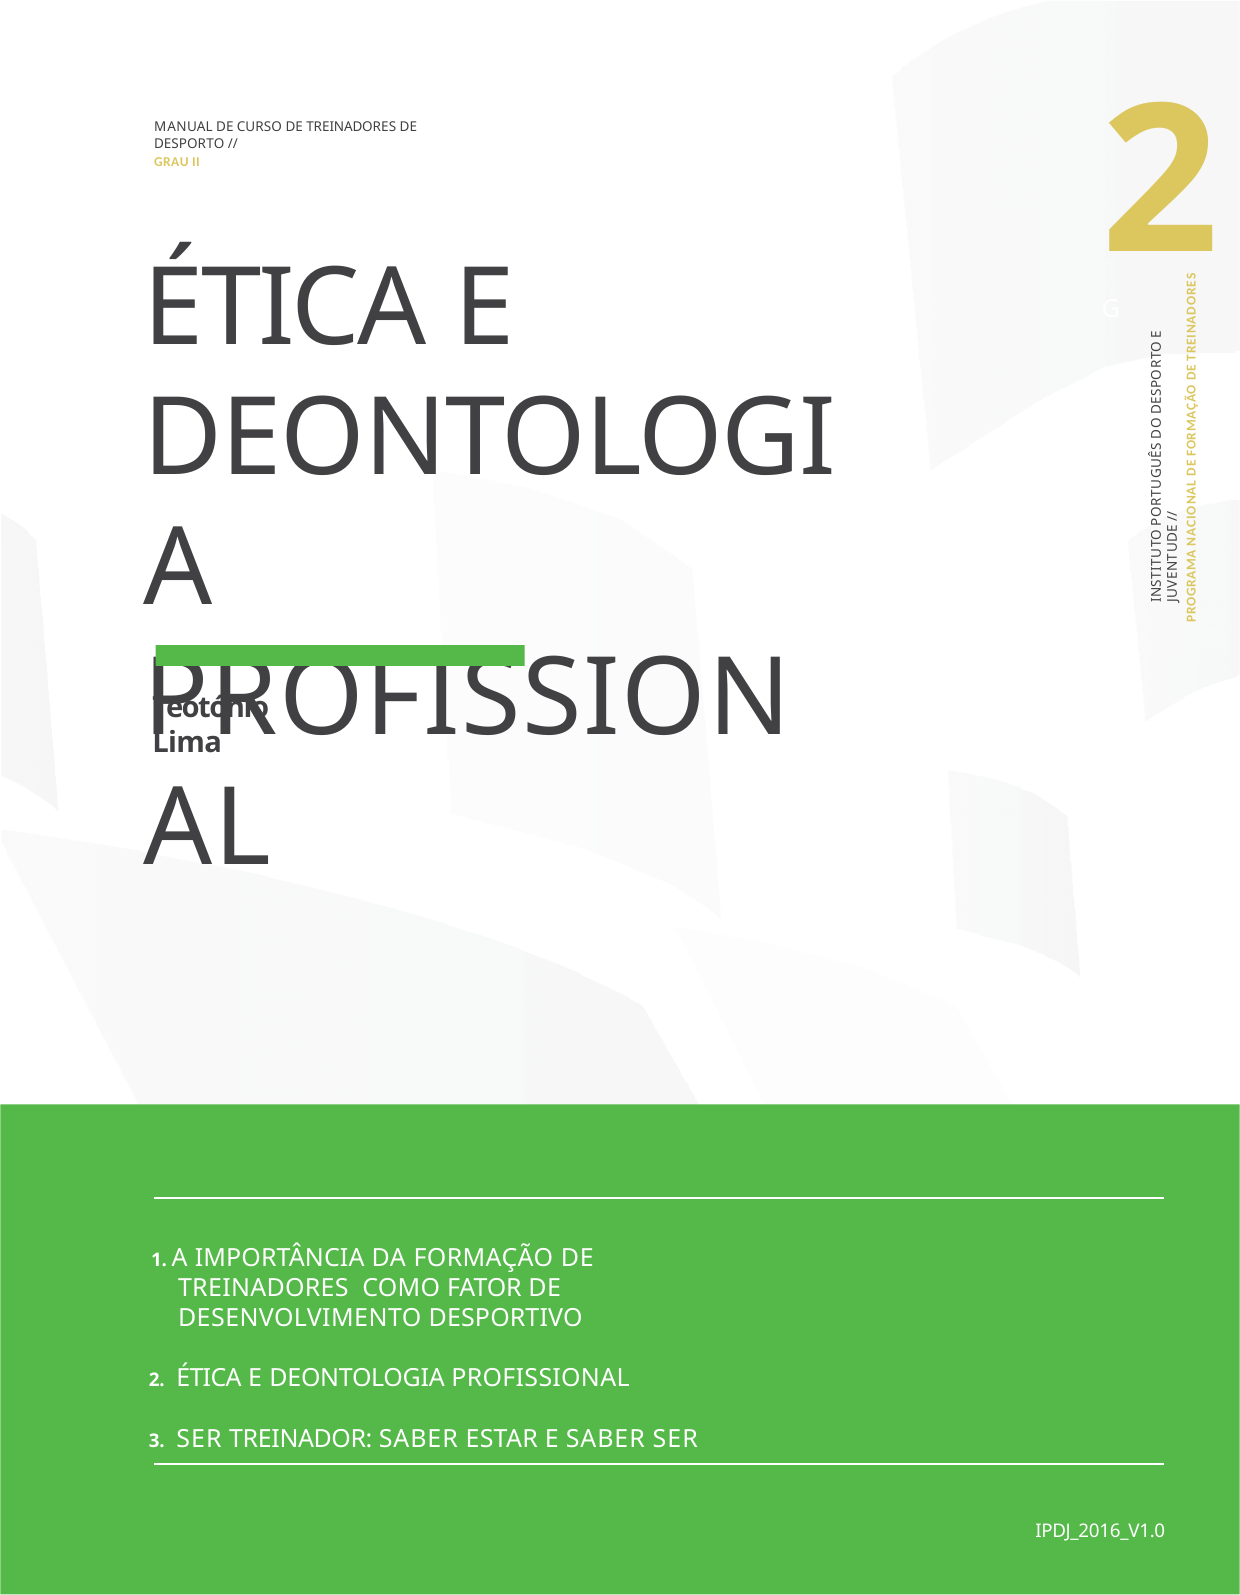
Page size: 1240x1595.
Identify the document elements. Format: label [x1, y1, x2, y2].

text_box [153, 644, 1165, 1466]
text_box [0, 0, 1240, 1595]
